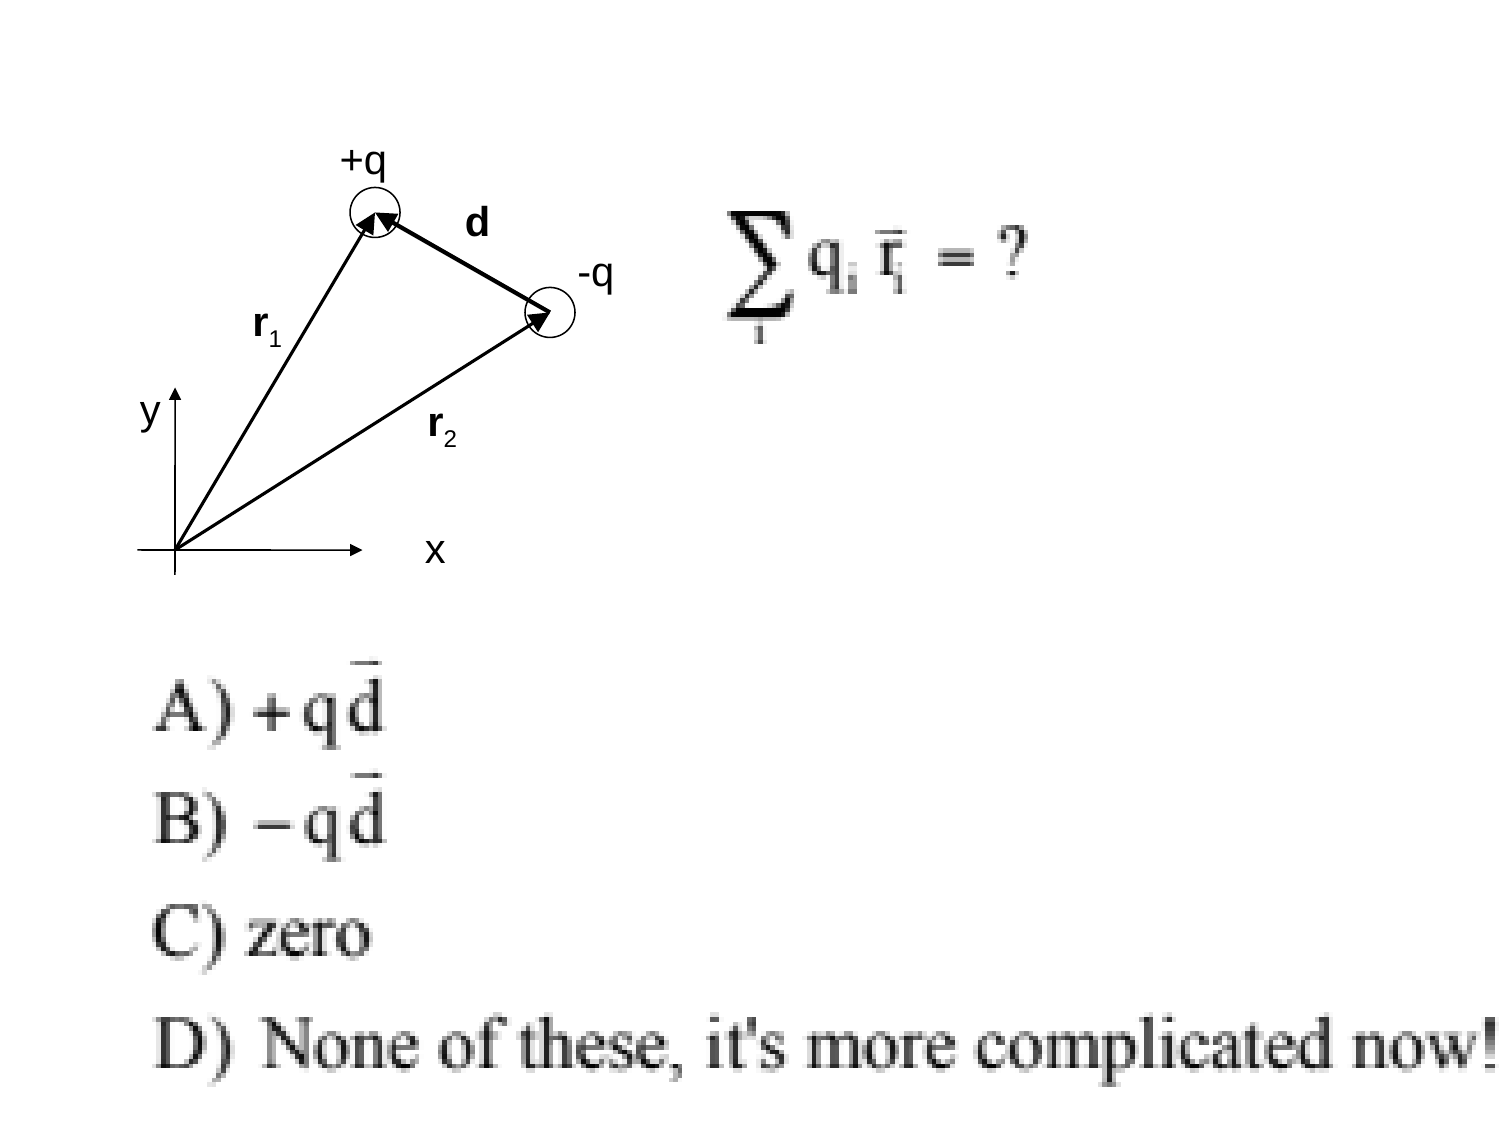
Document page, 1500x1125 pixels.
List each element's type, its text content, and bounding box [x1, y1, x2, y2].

text_box [330, 212, 375, 287]
text_box [525, 301, 547, 325]
text_box [375, 212, 551, 313]
text_box [363, 214, 397, 238]
text_box [350, 190, 401, 234]
text_box y [125, 375, 176, 440]
text_box r2 [412, 387, 475, 460]
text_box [143, 647, 1500, 1088]
text_box r1 [237, 287, 338, 360]
text_box [432, 312, 550, 387]
text_box +q [324, 125, 415, 190]
text_box d [449, 187, 513, 253]
text_box [176, 389, 182, 400]
title Dipole moment - off center [112, 99, 1388, 288]
text_box [176, 543, 363, 557]
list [714, 198, 1034, 354]
text_box -q [562, 237, 653, 303]
text_box x [409, 514, 461, 580]
text_box [528, 287, 576, 338]
